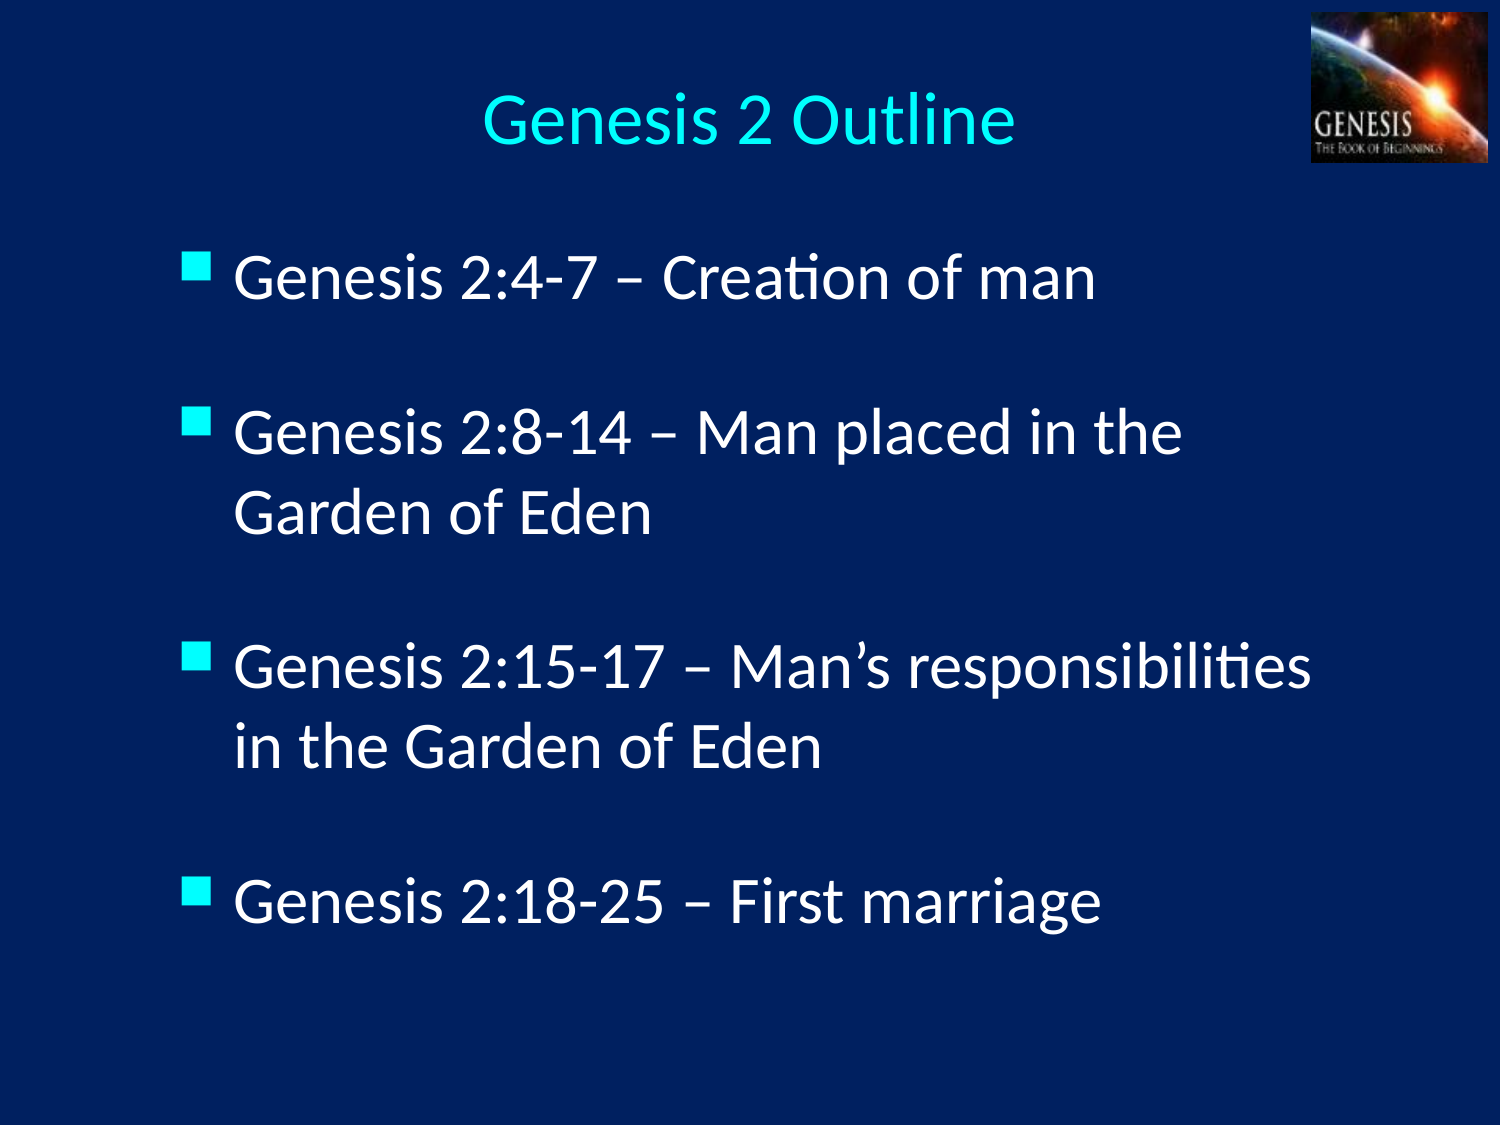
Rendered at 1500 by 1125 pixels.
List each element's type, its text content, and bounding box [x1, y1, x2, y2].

title Genesis 2 Outline [456, 37, 1044, 193]
picture [1310, 12, 1488, 163]
list Genesis 2:4-7 – Creation of man Genesis 2:8-14 – Man placed in the Garden of Eden Genesis 2:15-17 – Man’s responsibilities in the Garden of Eden Genesis 2:18-25 – First marriage [162, 224, 1338, 963]
